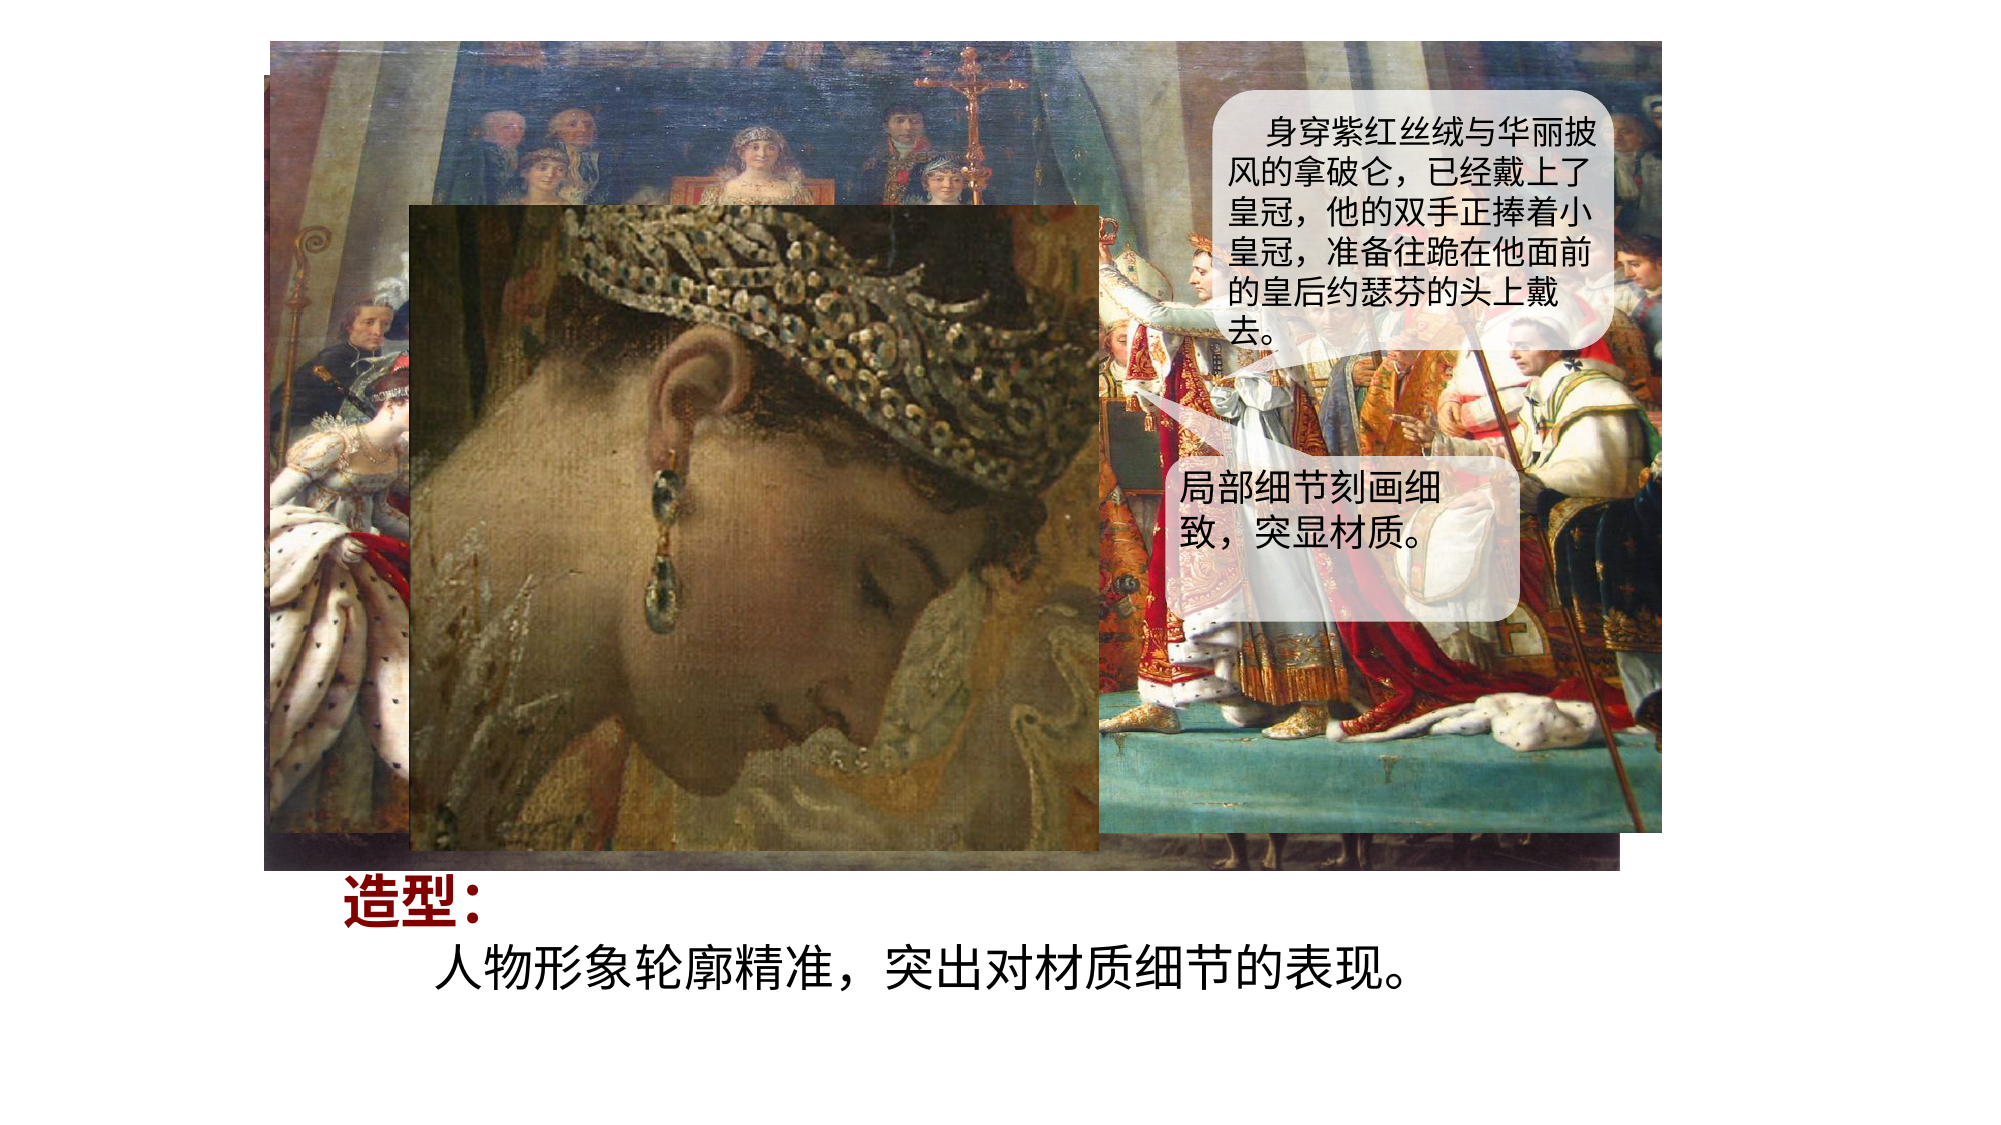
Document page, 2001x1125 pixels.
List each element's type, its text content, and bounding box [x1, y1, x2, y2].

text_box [1212, 90, 1627, 362]
picture [264, 41, 1662, 871]
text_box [1165, 456, 1520, 622]
text_box 造型： [327, 871, 532, 943]
text_box 人物形象轮廓精准，突出对材质细节的表现。 [362, 928, 1674, 1004]
